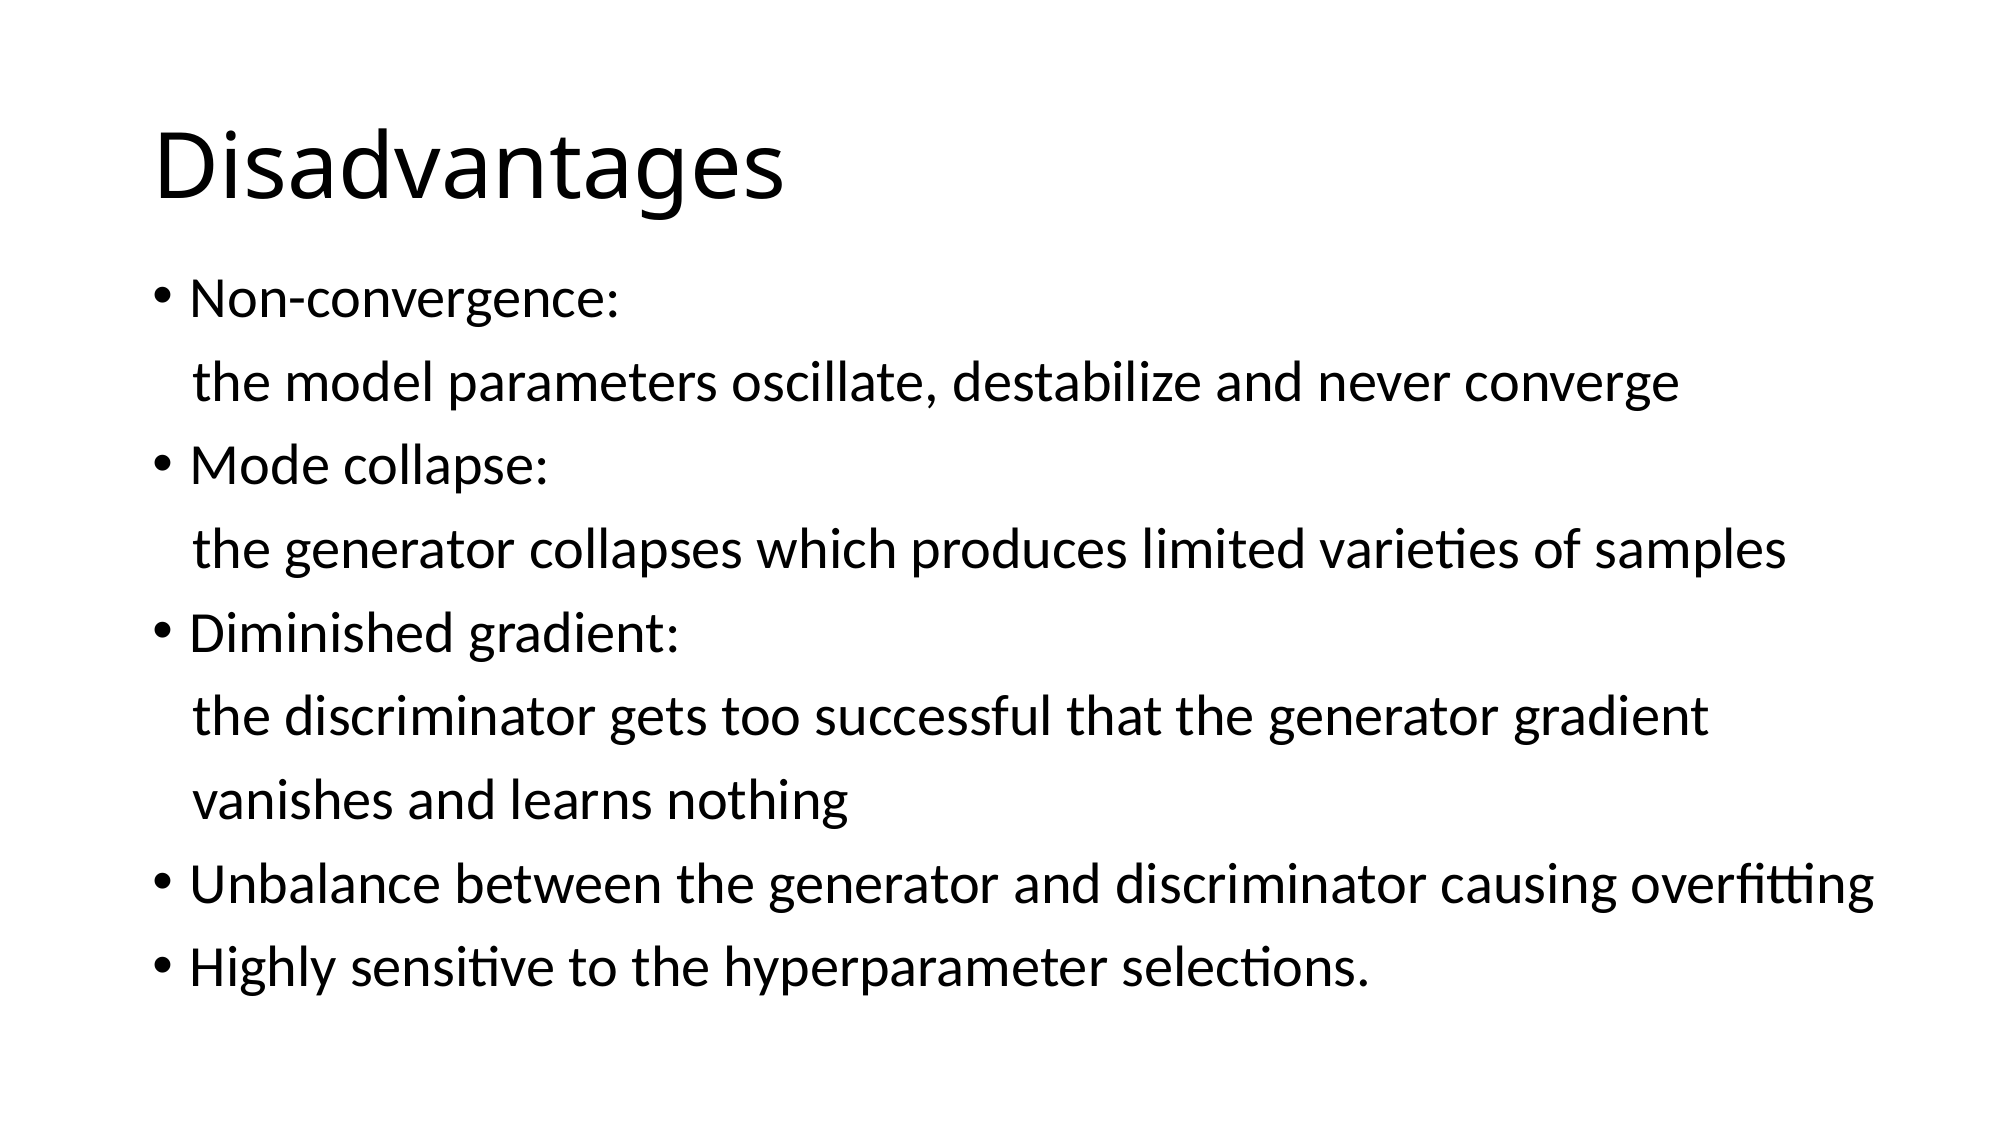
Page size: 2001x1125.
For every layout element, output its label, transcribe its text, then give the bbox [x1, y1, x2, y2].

title Disadvantages [137, 59, 1863, 259]
list Non-convergence: the model parameters oscillate, destabilize and never converge Mode collapse: the generator collapses which produces limited varieties of samples Diminished gradient: the discriminator gets too successful that the generator gradient vanishes and learns nothing Unbalance between the generator and discriminator causing overfitting Highly sensitive to the hyperparameter selections. [137, 259, 1908, 1016]
